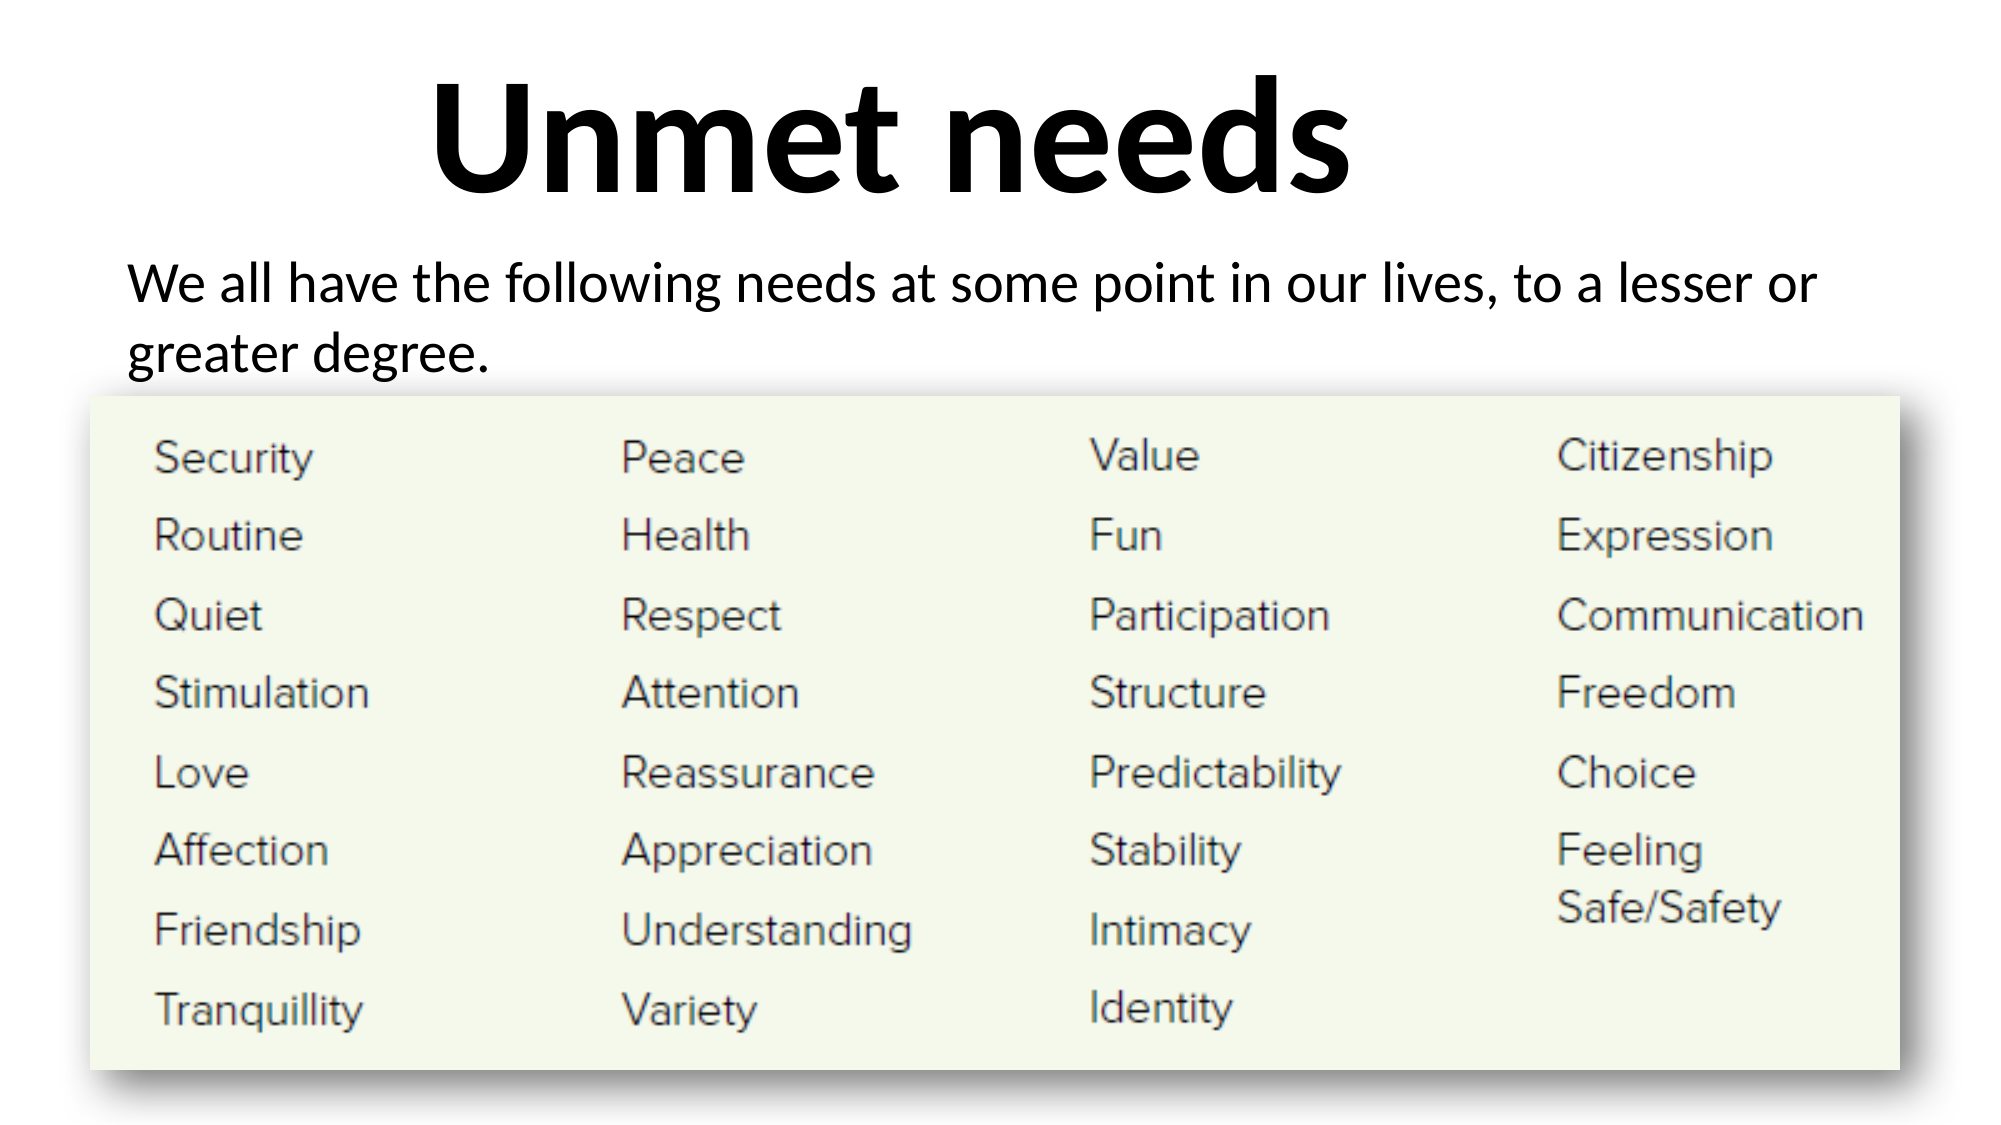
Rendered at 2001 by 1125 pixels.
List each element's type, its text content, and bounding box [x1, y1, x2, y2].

picture [89, 396, 1900, 1070]
text_box Unmet needs [339, 18, 1443, 234]
text_box We all have the following needs at some point in our lives, to a lesser or greater degree. [113, 237, 1900, 392]
